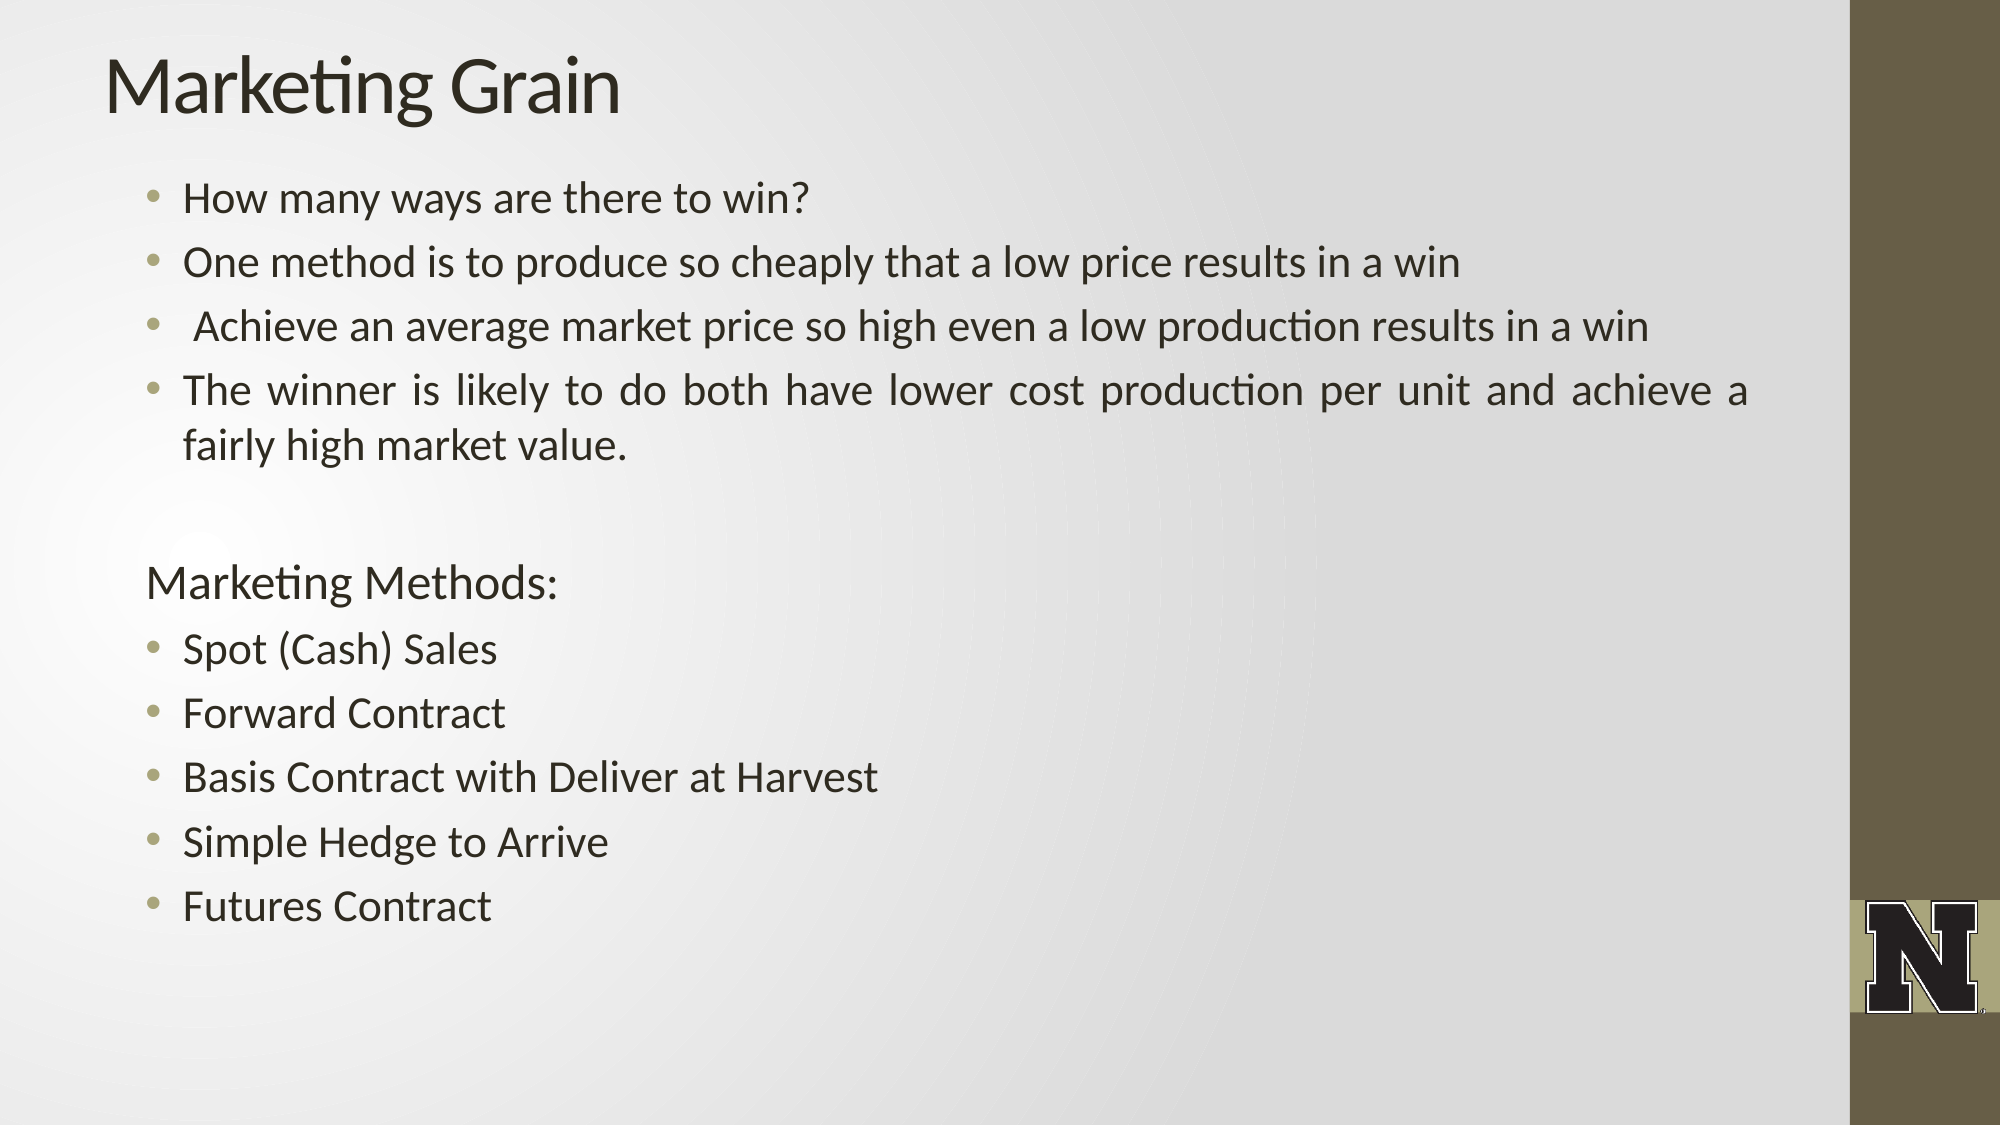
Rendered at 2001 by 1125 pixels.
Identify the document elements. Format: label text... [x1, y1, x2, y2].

title Marketing Grain [88, 0, 1766, 161]
picture [1864, 900, 1987, 1014]
text_box How many ways are there to win? One method is to produce so cheaply that a low price results in a win Achieve an average market price so high even a low production results in a win The winner is likely to do both have lower cost production per unit and achieve a fairly high market value. Marketing Methods: Spot (Cash) Sales Forward Contract Basis Contract with Deliver at Harvest Simple Hedge to Arrive Futures Contract [111, 160, 1766, 1056]
